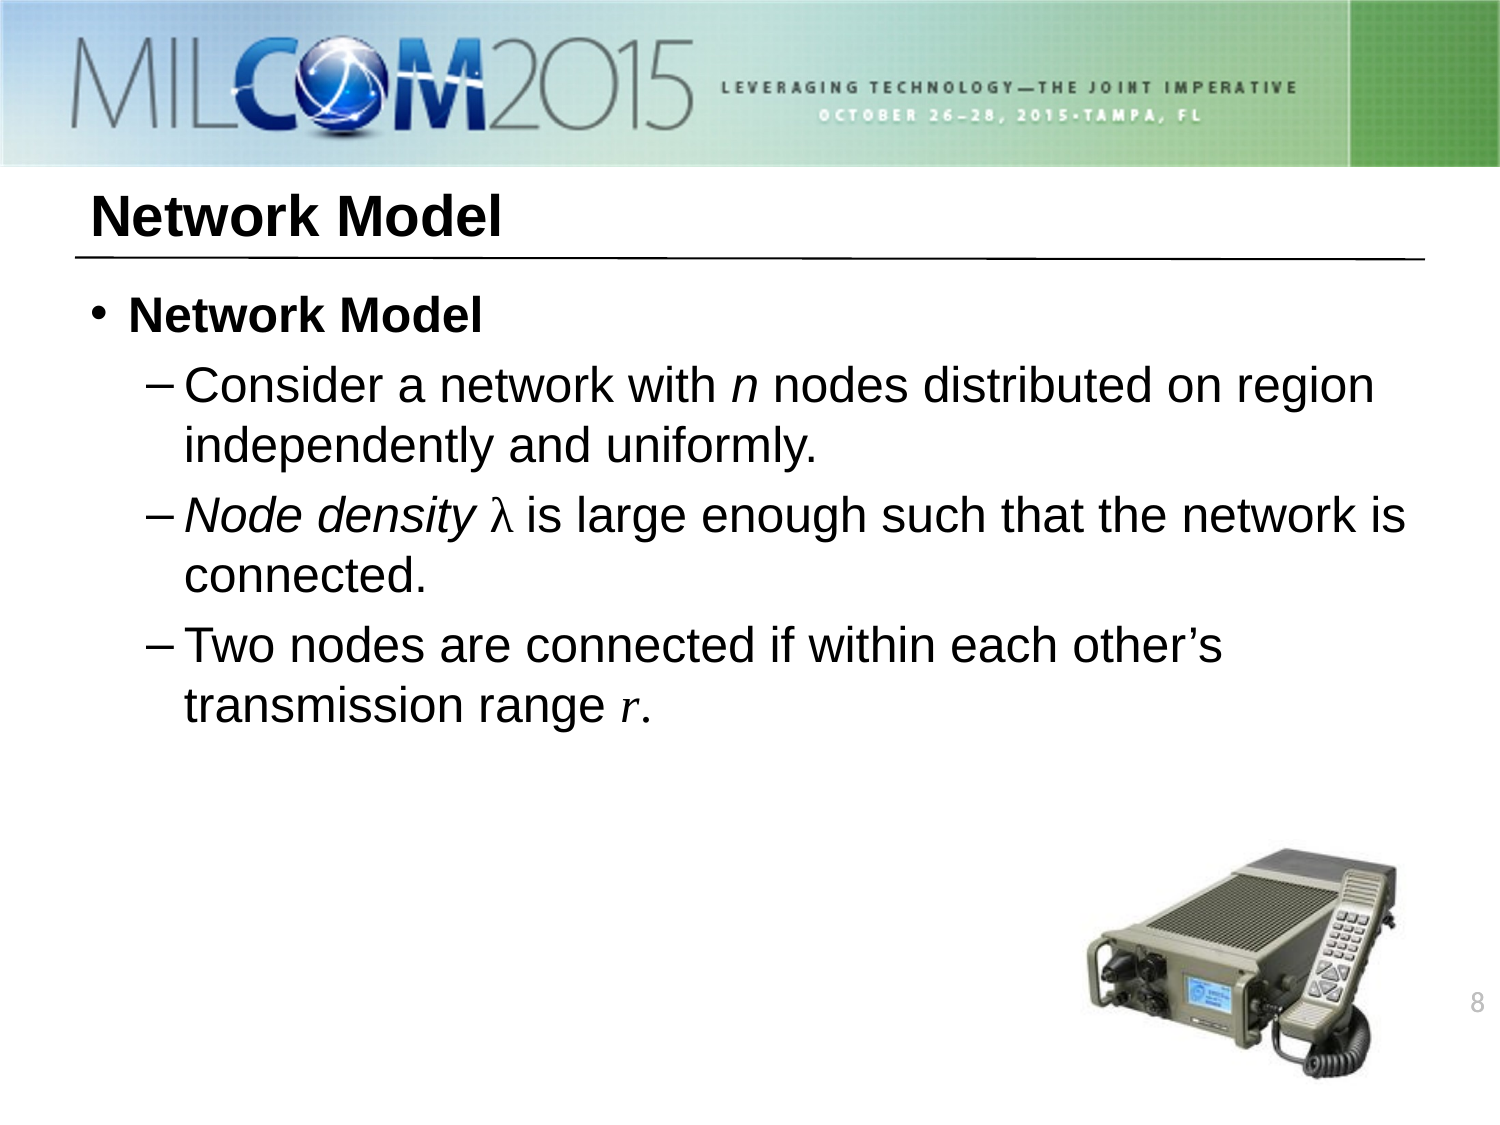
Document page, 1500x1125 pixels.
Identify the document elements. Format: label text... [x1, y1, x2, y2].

picture [0, 0, 1500, 167]
picture [1055, 839, 1426, 1086]
title Network Model [75, 166, 1425, 257]
